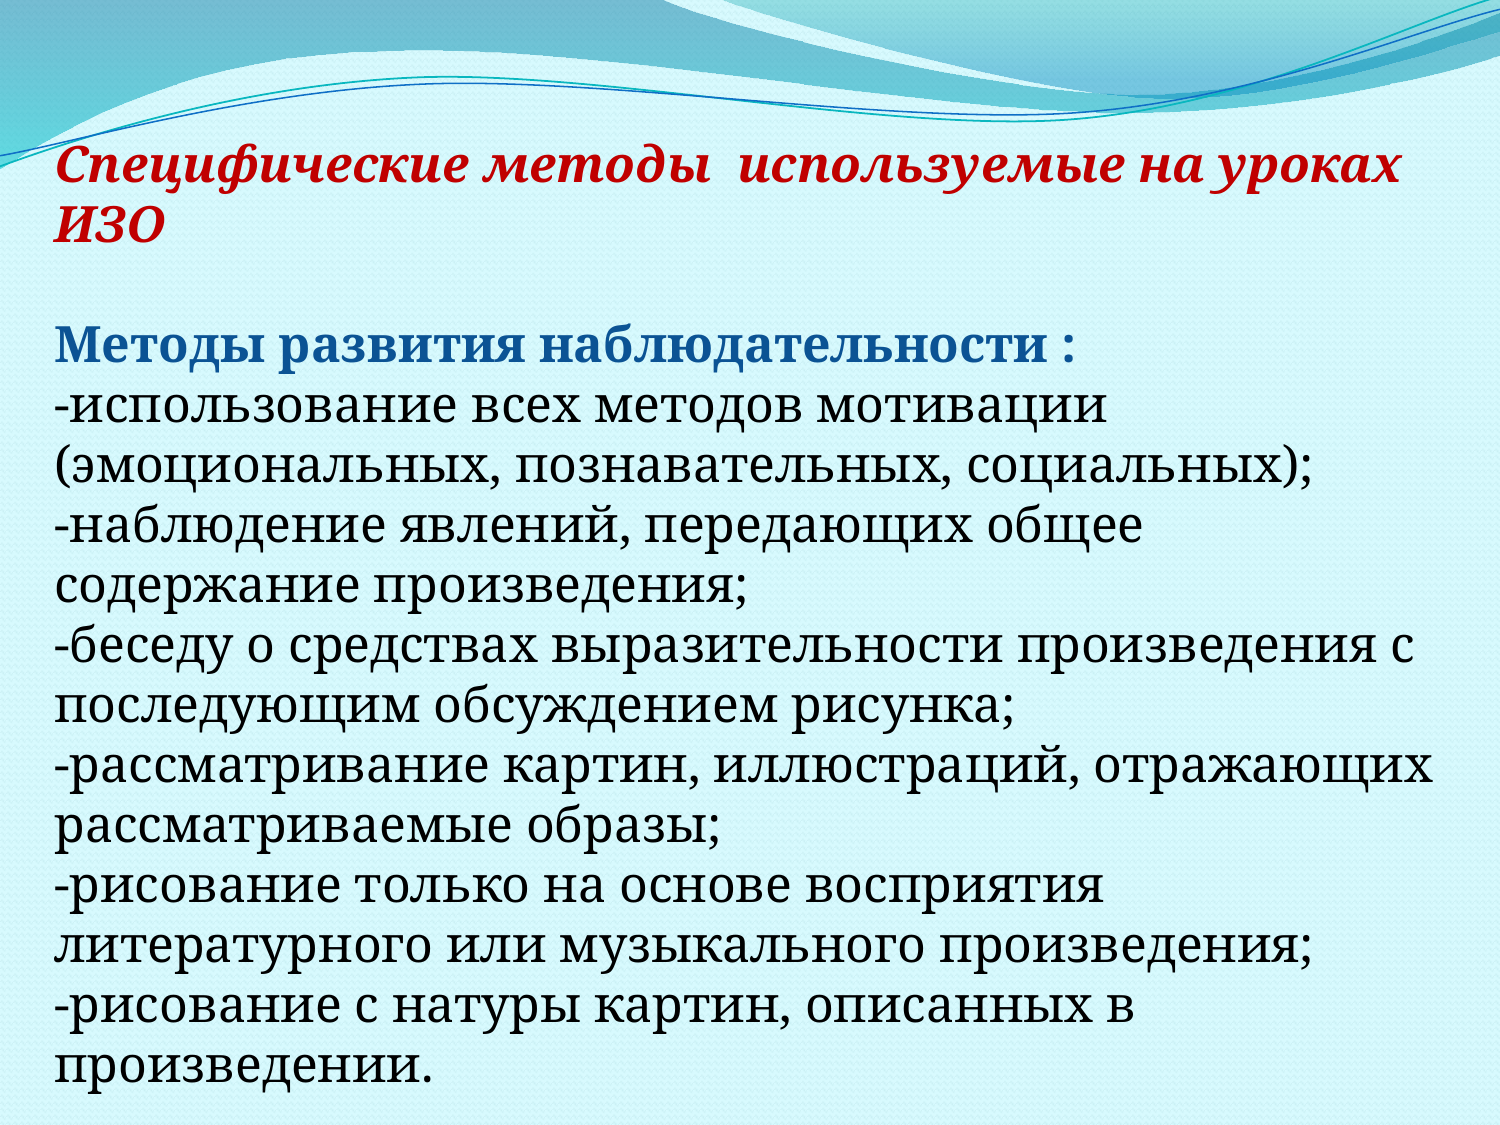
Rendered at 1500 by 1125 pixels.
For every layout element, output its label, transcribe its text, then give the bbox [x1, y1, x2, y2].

text_box Специфические методы используемые на уроках ИЗО Методы развития наблюдательности : -использование всех методов мотивации (эмоциональных, познавательных, социальных); -наблюдение явлений, передающих общее содержание произведения; -беседу о средствах выразительности произведения с последующим обсуждением рисунка; -рассматривание картин, иллюстраций, отражающих рассматриваемые образы; -рисование только на основе восприятия литературного или музыкального произведения; -рисование с натуры картин, описанных в произведении. [39, 125, 1458, 1101]
